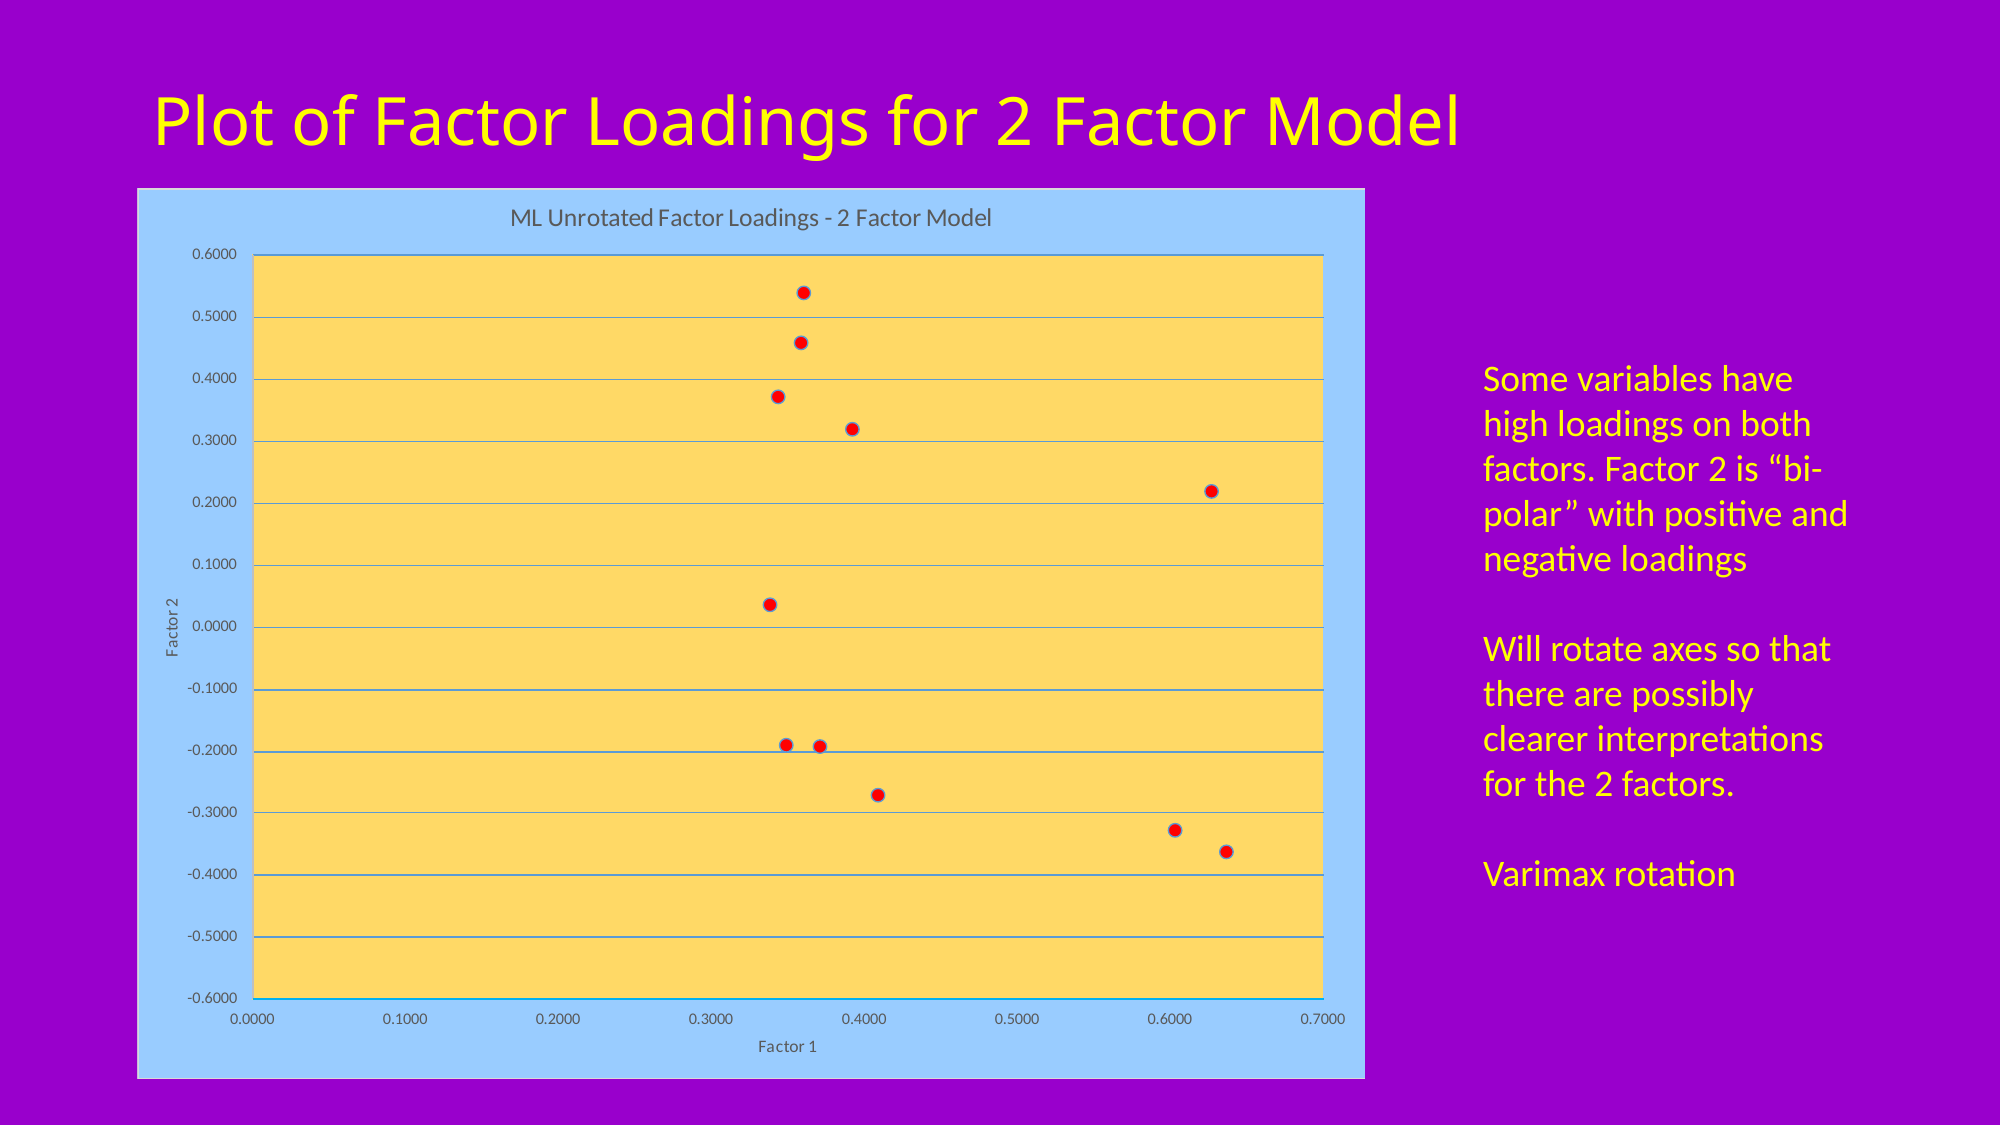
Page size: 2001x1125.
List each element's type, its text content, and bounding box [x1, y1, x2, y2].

title Plot of Factor Loadings for 2 Factor Model [137, 59, 1863, 189]
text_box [137, 188, 1365, 1079]
text_box Some variables have high loadings on both factors. Factor 2 is “bi-polar” with positive and negative loadings Will rotate axes so that there are possibly clearer interpretations for the 2 factors. Varimax rotation [1468, 346, 1878, 901]
